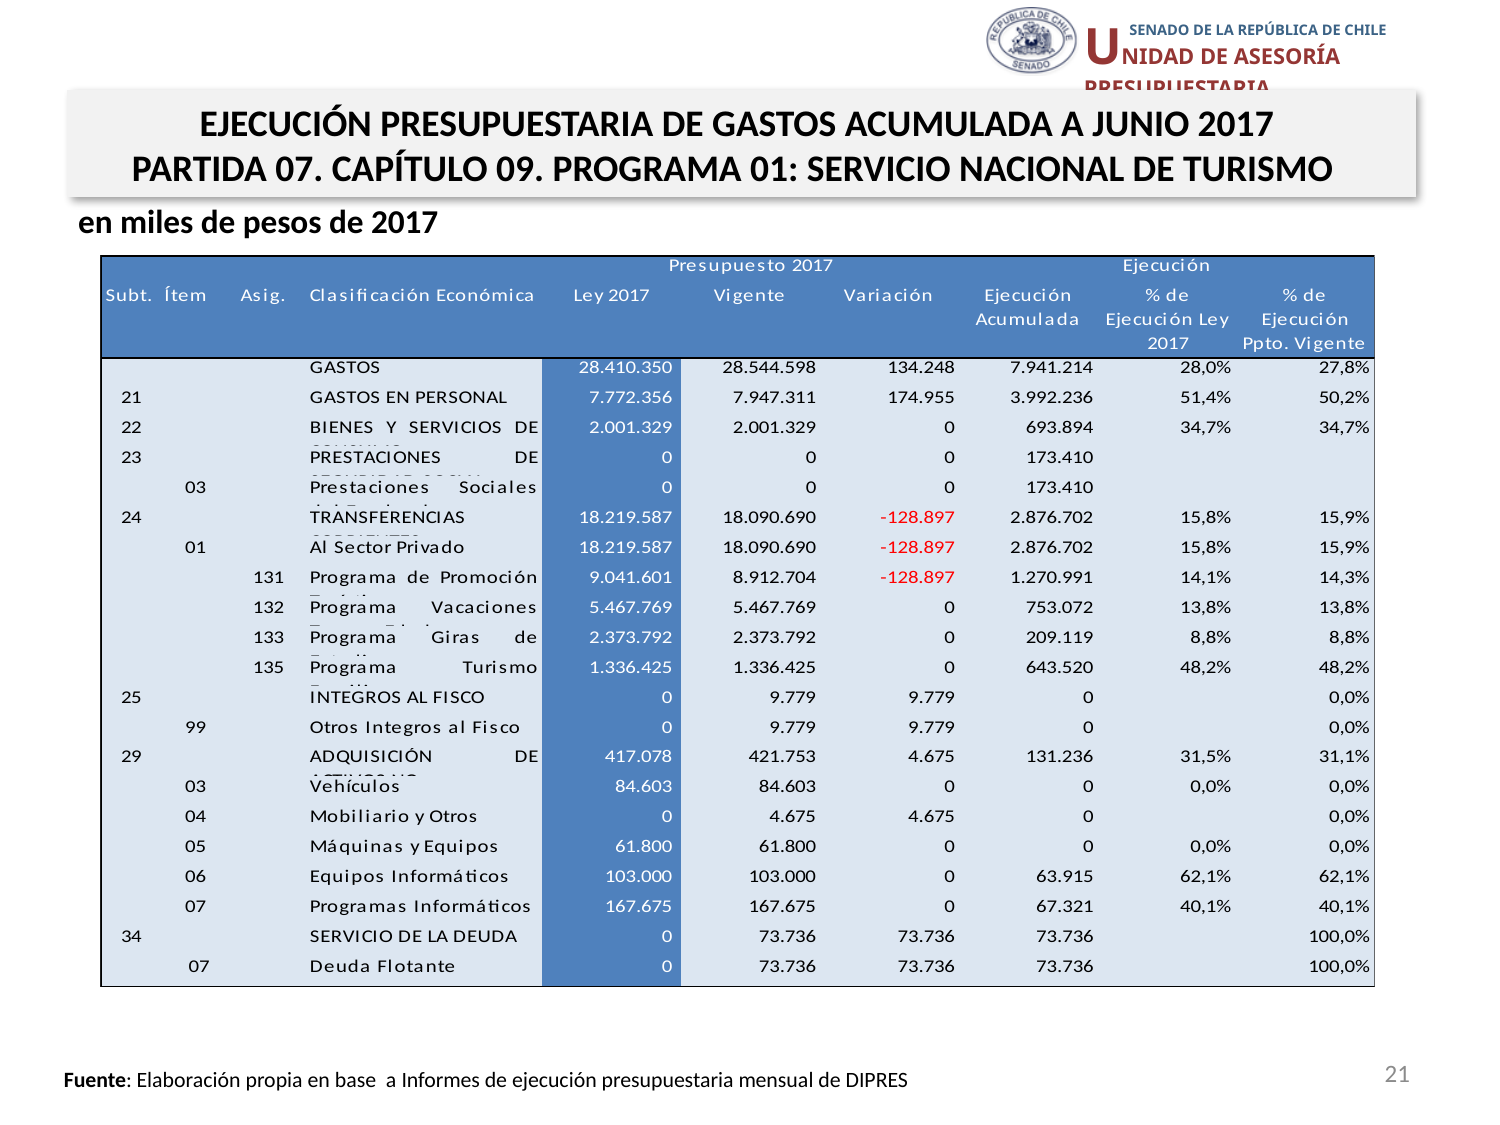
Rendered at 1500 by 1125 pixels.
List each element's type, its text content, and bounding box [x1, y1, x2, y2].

picture [986, 7, 1079, 76]
picture [100, 255, 1377, 988]
slide_number 21 [1074, 1042, 1425, 1103]
text_box en miles de pesos de 2017 [63, 192, 1414, 268]
footer Fuente: Elaboración propia en base a Informes de ejecución presupuestaria mensual de DIPRES [48, 1058, 1428, 1119]
text_box EJECUCIÓN PRESUPUESTARIA DE GASTOS ACUMULADA A JUNIO 2017 PARTIDA 07. CAPÍTULO 09. PROGRAMA 01: SERVICIO NACIONAL DE TURISMO [67, 90, 1415, 197]
